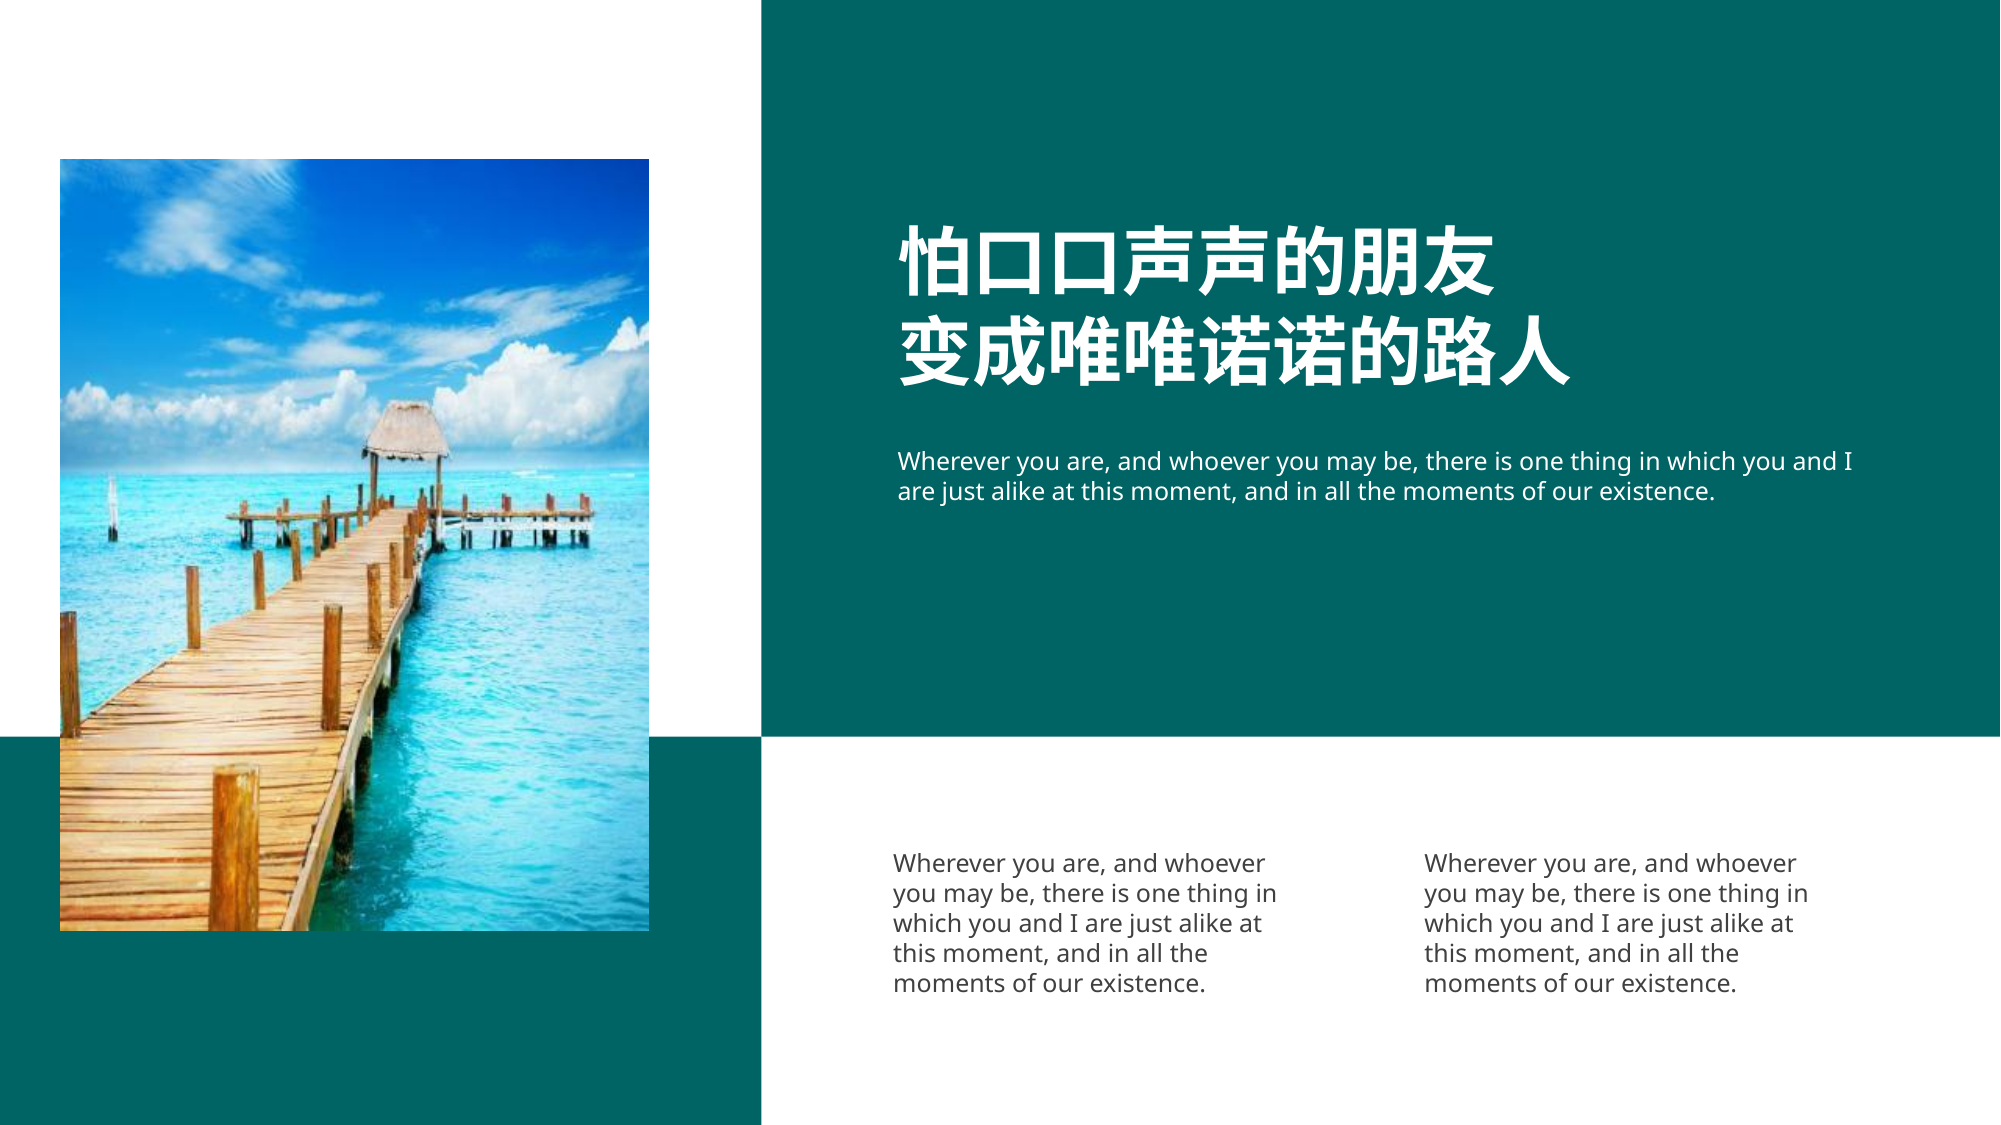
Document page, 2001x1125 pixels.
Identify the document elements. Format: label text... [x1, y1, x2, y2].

text_box 怕口口声声的朋友 变成唯唯诺诺的路人 [882, 207, 1888, 403]
text_box Wherever you are, and whoever you may be, there is one thing in which you and I are just alike at this moment, and in all the moments of our existence. [882, 438, 1888, 513]
text_box Wherever you are, and whoever you may be, there is one thing in which you and I are just alike at this moment, and in all the moments of our existence. [878, 840, 1318, 1005]
text_box [760, 0, 2000, 738]
text_box [0, 736, 762, 1125]
text_box [59, 159, 650, 932]
text_box Wherever you are, and whoever you may be, there is one thing in which you and I are just alike at this moment, and in all the moments of our existence. [1409, 840, 1850, 1005]
